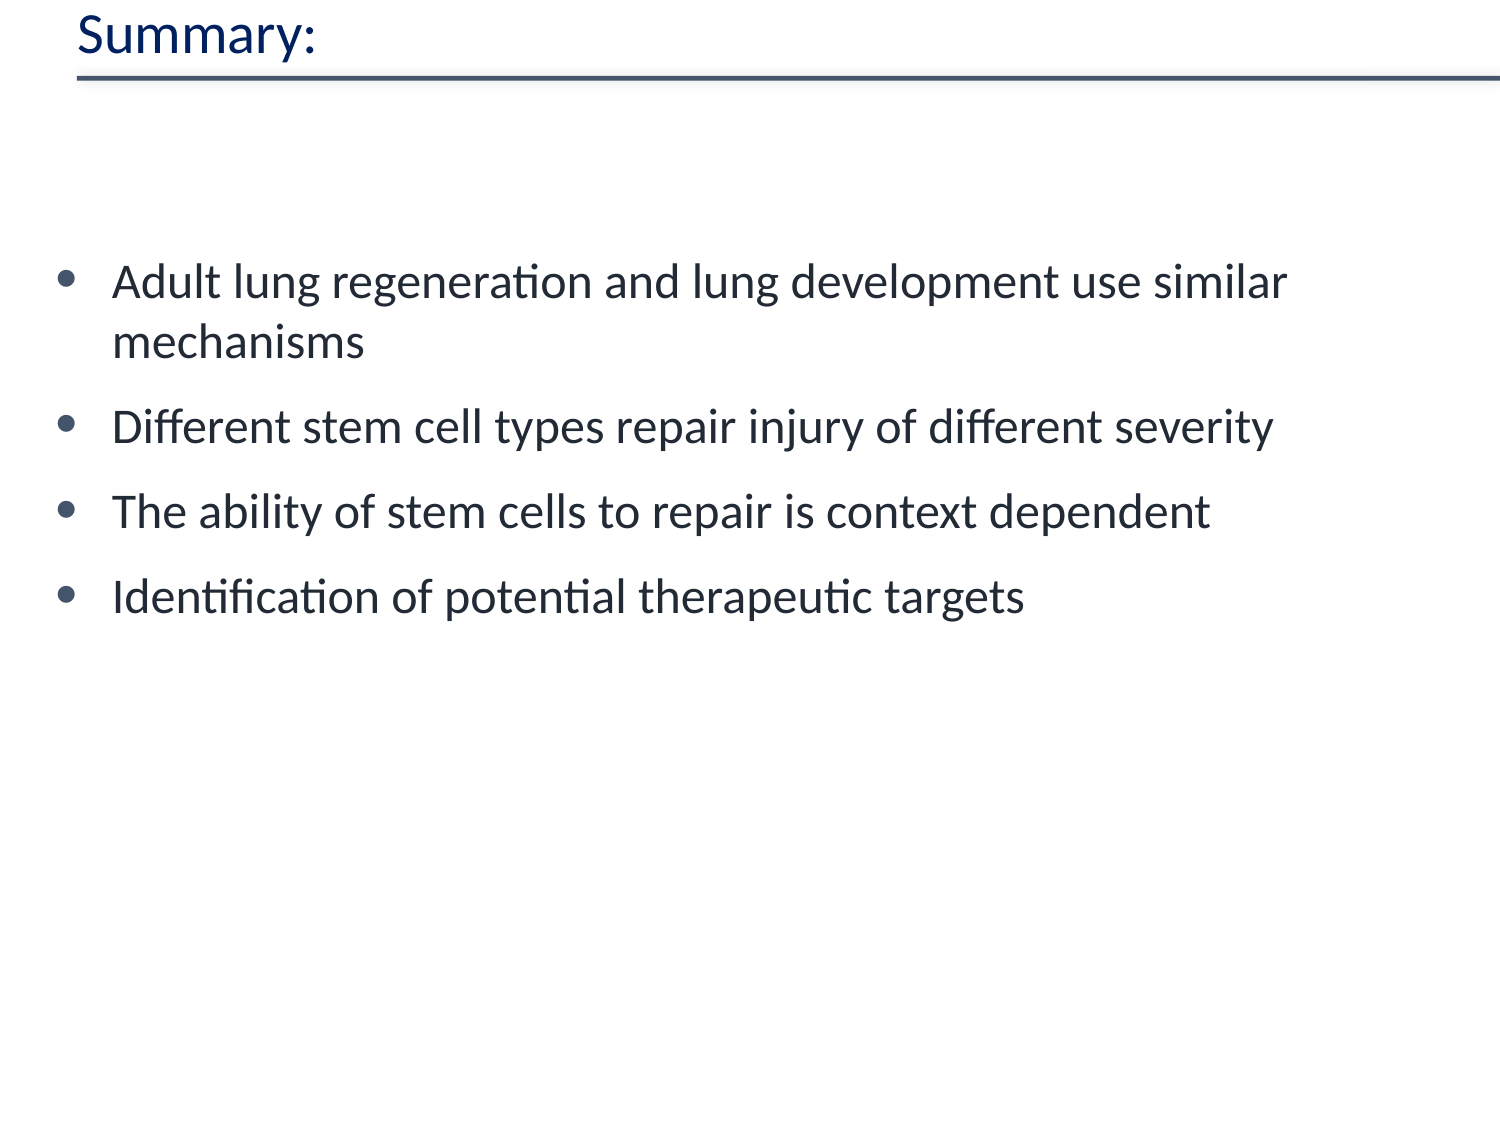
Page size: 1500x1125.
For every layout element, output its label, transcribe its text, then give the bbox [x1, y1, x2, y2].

text_box Adult lung regeneration and lung development use similar mechanisms Different stem cell types repair injury of different severity The ability of stem cells to repair is context dependent Identification of potential therapeutic targets [40, 241, 1457, 631]
text_box Summary: [63, 0, 1428, 73]
